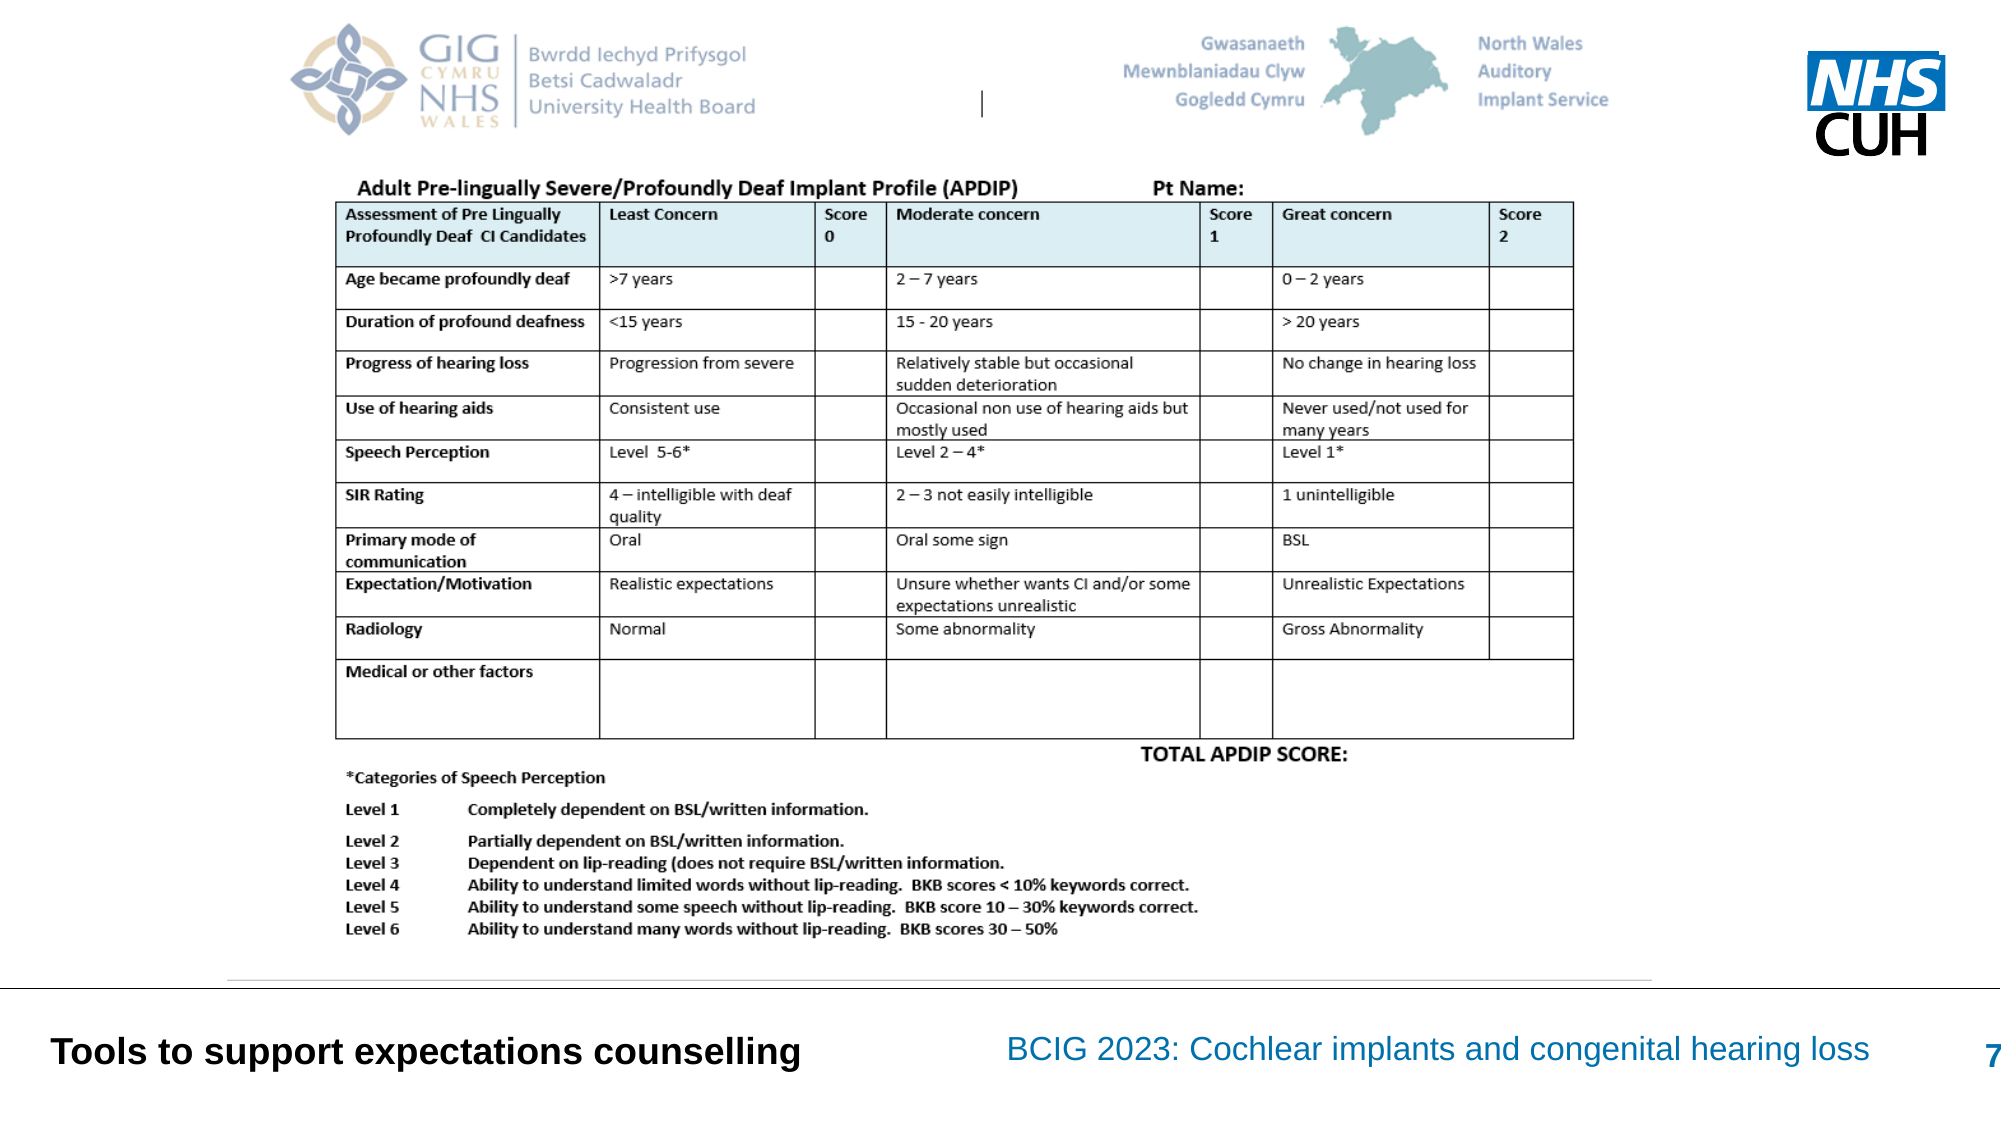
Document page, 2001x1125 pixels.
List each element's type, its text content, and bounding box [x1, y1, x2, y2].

picture [1800, 30, 1947, 177]
picture [227, 15, 1652, 981]
list Tools to support expectations counselling [50, 1031, 868, 1096]
list BCIG 2023: Cochlear implants and congenital hearing loss [1006, 1031, 1907, 1085]
